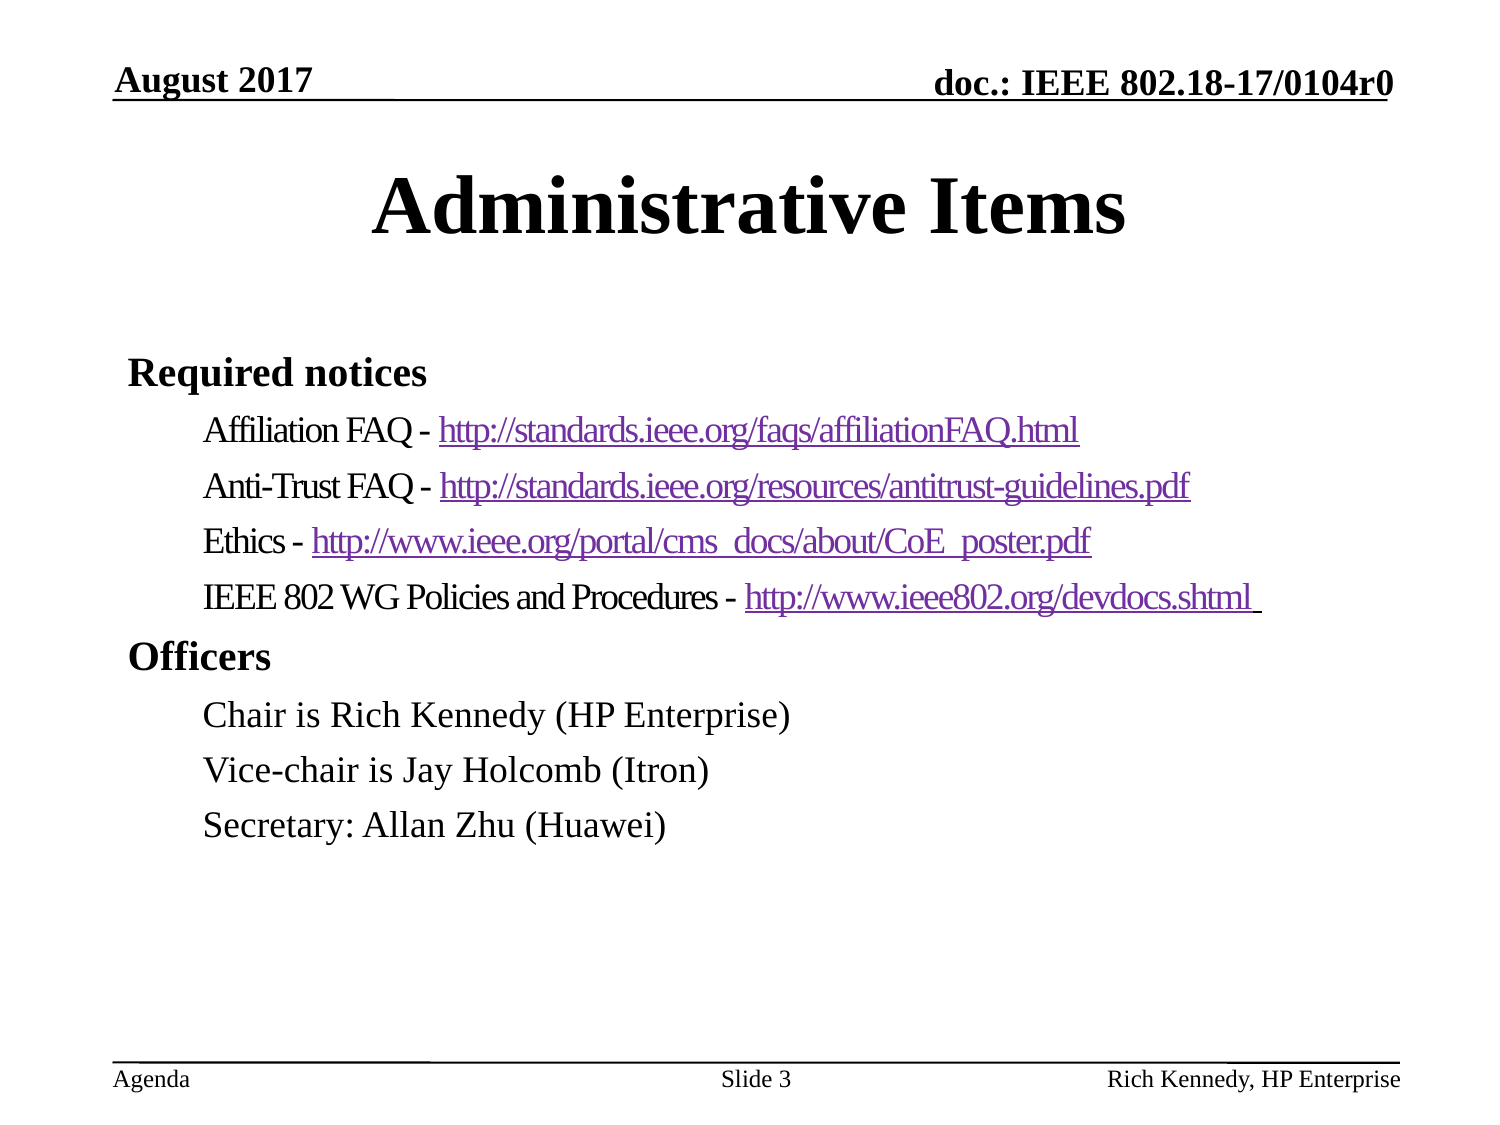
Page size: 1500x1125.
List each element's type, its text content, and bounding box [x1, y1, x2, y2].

footer Rich Kennedy, HP Enterprise [878, 1061, 1402, 1093]
title Administrative Items [112, 112, 1388, 288]
list Required notices Affiliation FAQ - http://standards.ieee.org/faqs/affiliationFAQ.html Anti-Trust FAQ - http://standards.ieee.org/resources/antitrust-guidelines.pdf Ethics - http://www.ieee.org/portal/cms_docs/about/CoE_poster.pdf IEEE 802 WG Policies and Procedures - http://www.ieee802.org/devdocs.shtml Officers Chair is Rich Kennedy (HP Enterprise) Vice-chair is Jay Holcomb (Itron) Secretary: Allan Zhu (Huawei) [112, 337, 1388, 1013]
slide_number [114, 54, 376, 101]
slide_number Slide 3 [712, 1061, 800, 1123]
